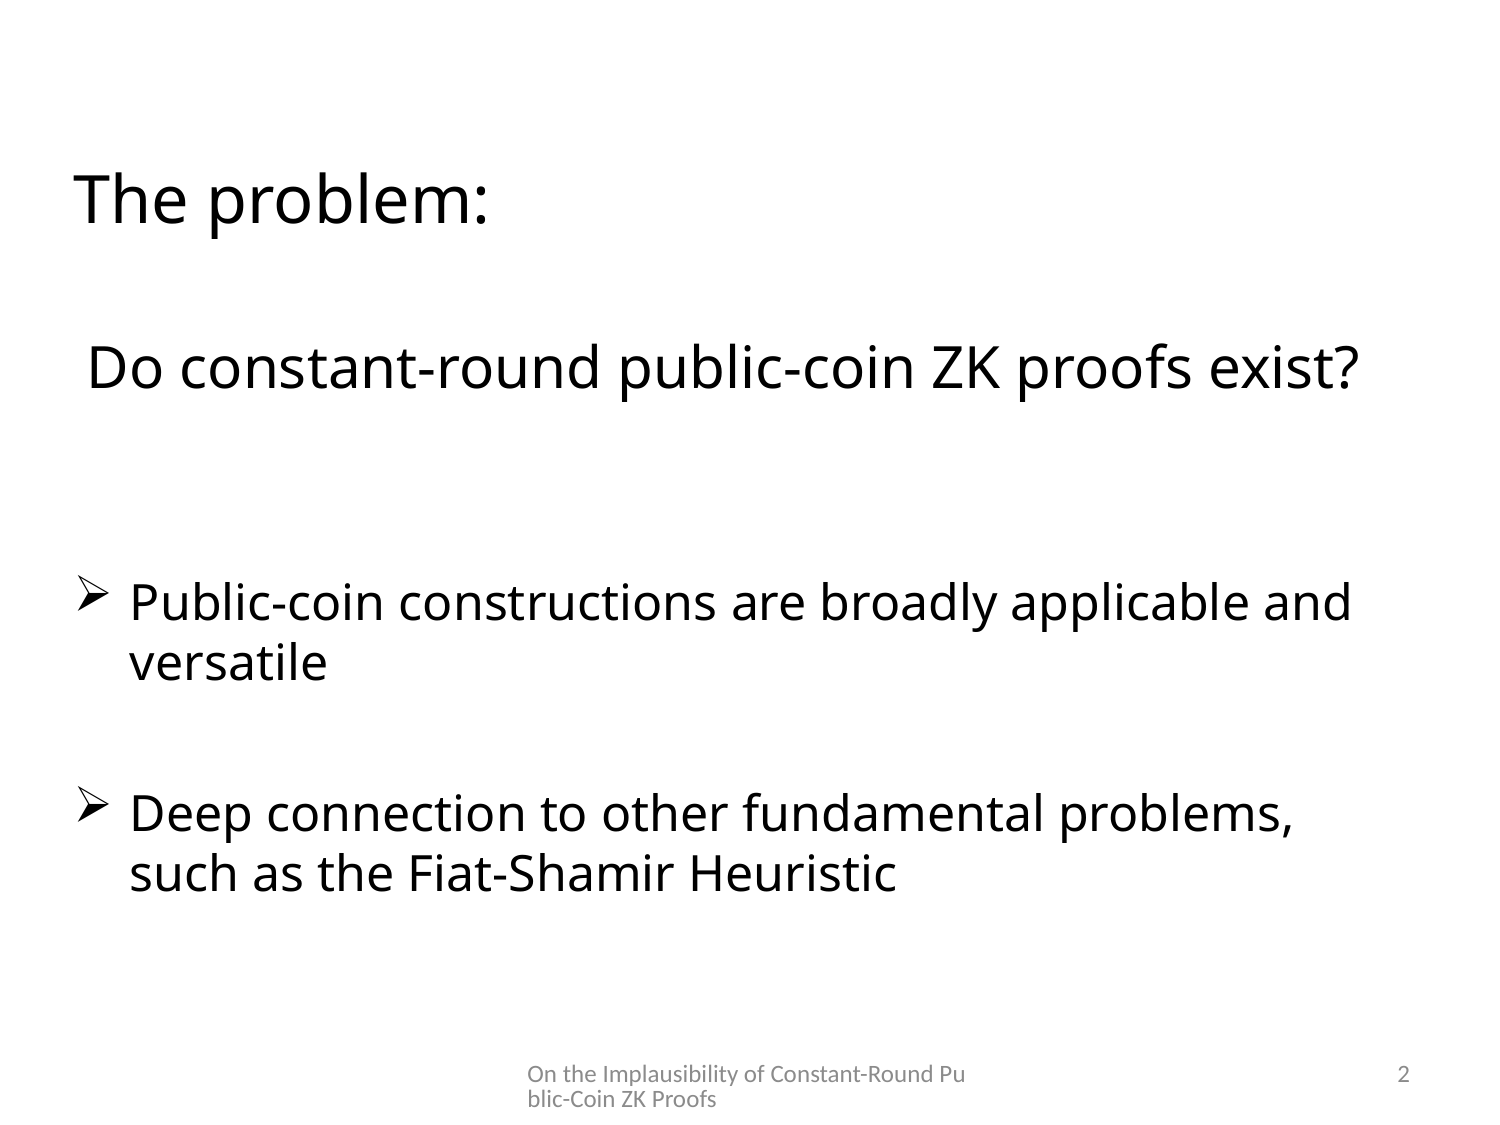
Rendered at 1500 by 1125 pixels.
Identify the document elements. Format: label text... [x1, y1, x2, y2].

list The problem: Do constant-round public-coin ZK proofs exist? [41, 148, 1500, 421]
text_box Public-coin constructions are broadly applicable and versatile [58, 562, 1459, 645]
footer On the Implausibility of Constant-Round Public-Coin ZK Proofs [512, 1042, 988, 1103]
slide_number 2 [1074, 1042, 1425, 1103]
text_box Deep connection to other fundamental problems, such as the Fiat-Shamir Heuristic [58, 773, 1412, 856]
